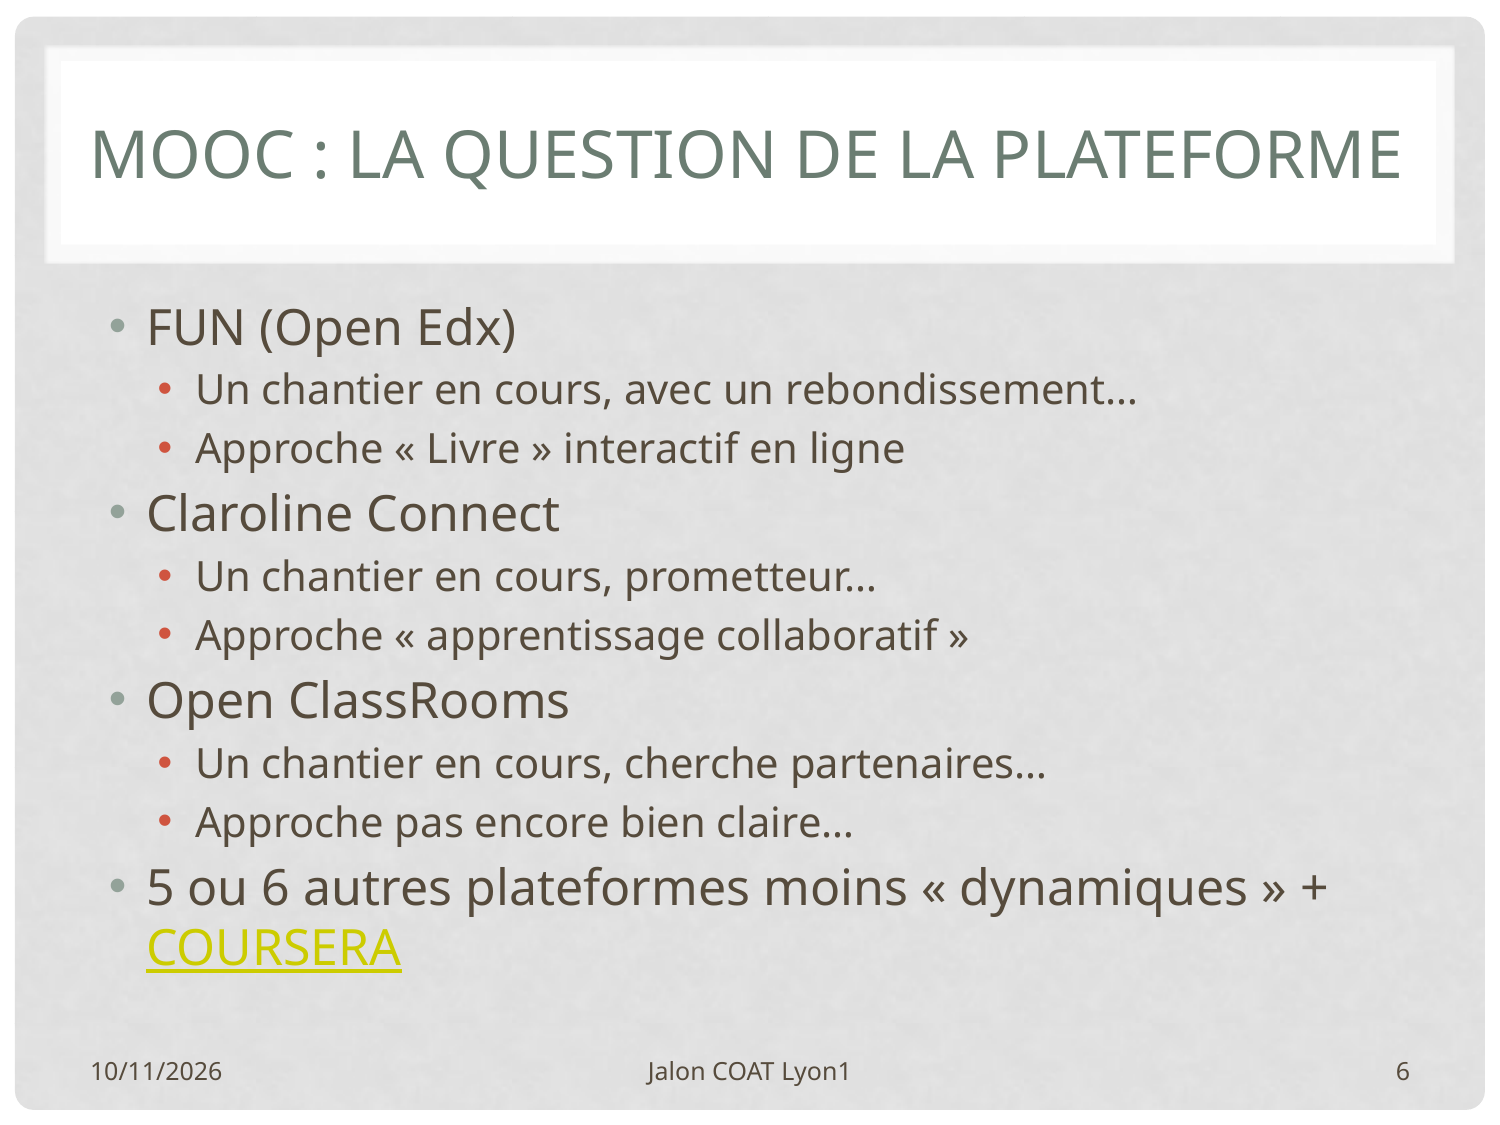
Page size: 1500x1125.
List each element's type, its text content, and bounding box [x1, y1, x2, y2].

title Mooc : la question de la plateforme [69, 66, 1425, 238]
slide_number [75, 1042, 425, 1103]
footer Jalon COAT Lyon1 [512, 1042, 988, 1103]
slide_number 6 [1074, 1042, 1425, 1103]
list FUN (Open Edx) Un chantier en cours, avec un rebondissement… Approche « Livre » interactif en ligne Claroline Connect Un chantier en cours, prometteur… Approche « apprentissage collaboratif » Open ClassRooms Un chantier en cours, cherche partenaires… Approche pas encore bien claire… 5 ou 6 autres plateformes moins « dynamiques » + COURSERA [75, 287, 1425, 1005]
